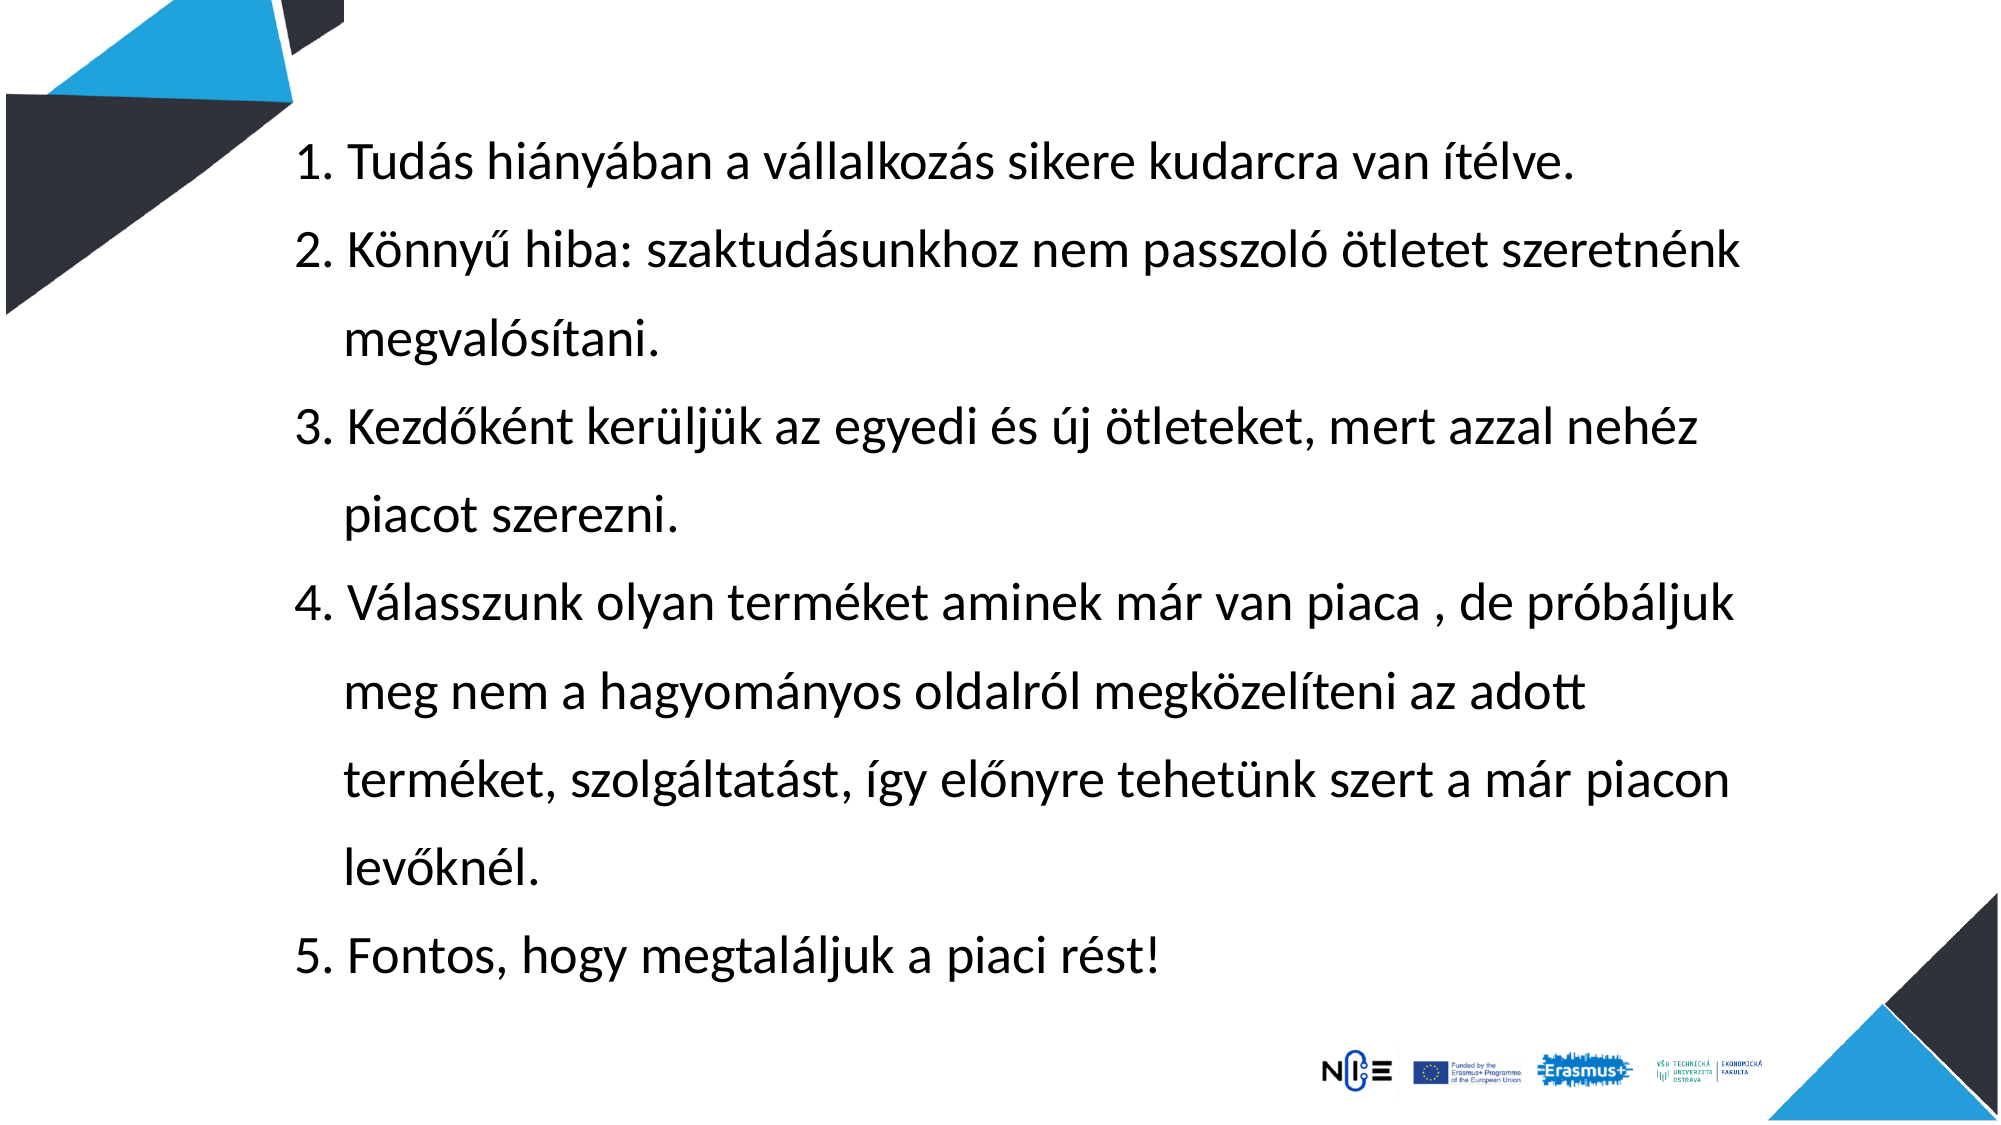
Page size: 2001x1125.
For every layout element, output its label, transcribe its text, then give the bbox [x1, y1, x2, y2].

text_box 1. Tudás hiányában a vállalkozás sikere kudarcra van ítélve. 2. Könnyű hiba: szaktudásunkhoz nem passzoló ötletet szeretnénk megvalósítani. 3. Kezdőként kerüljük az egyedi és új ötleteket, mert azzal nehéz piacot szerezni. 4. Válasszunk olyan terméket aminek már van piaca , de próbáljuk meg nem a hagyományos oldalról megközelíteni az adott terméket, szolgáltatást, így előnyre tehetünk szert a már piacon levőknél. 5. Fontos, hogy megtaláljuk a piaci rést! [279, 117, 1827, 993]
picture [1308, 888, 2000, 1125]
picture [6, 0, 344, 318]
